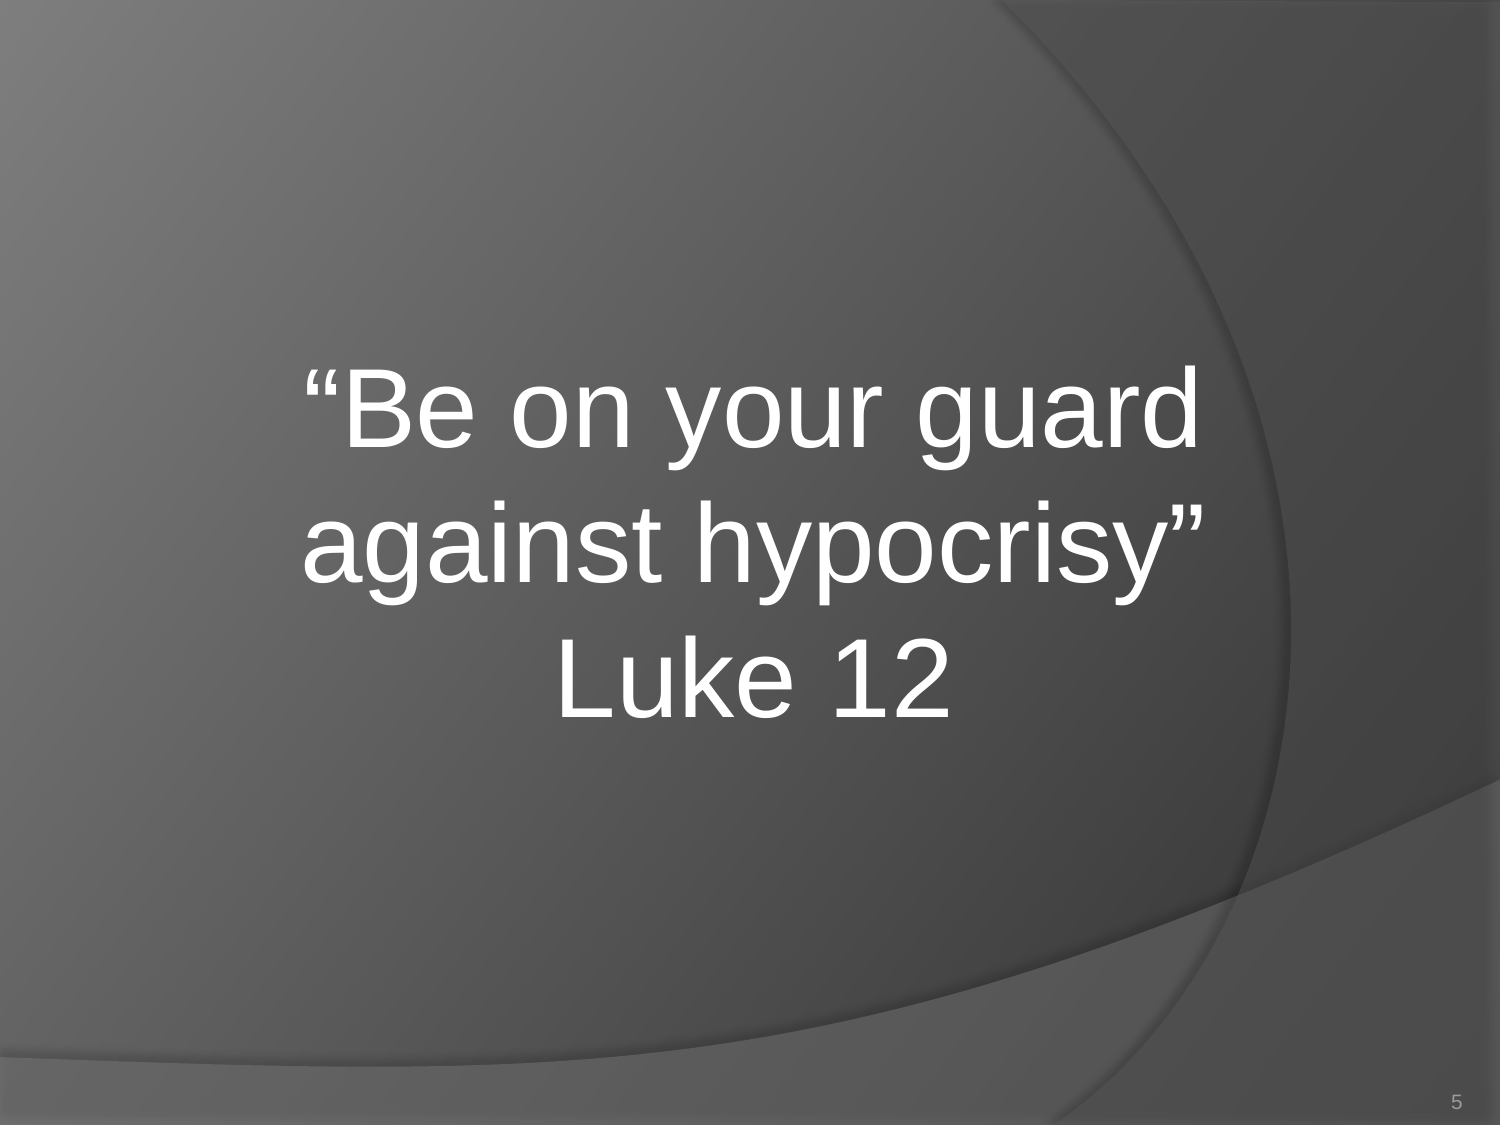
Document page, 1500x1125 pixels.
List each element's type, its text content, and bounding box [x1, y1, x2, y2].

subtitle “Be on your guard against hypocrisy” Luke 12 [225, 87, 1275, 988]
slide_number 5 [1337, 1053, 1463, 1114]
